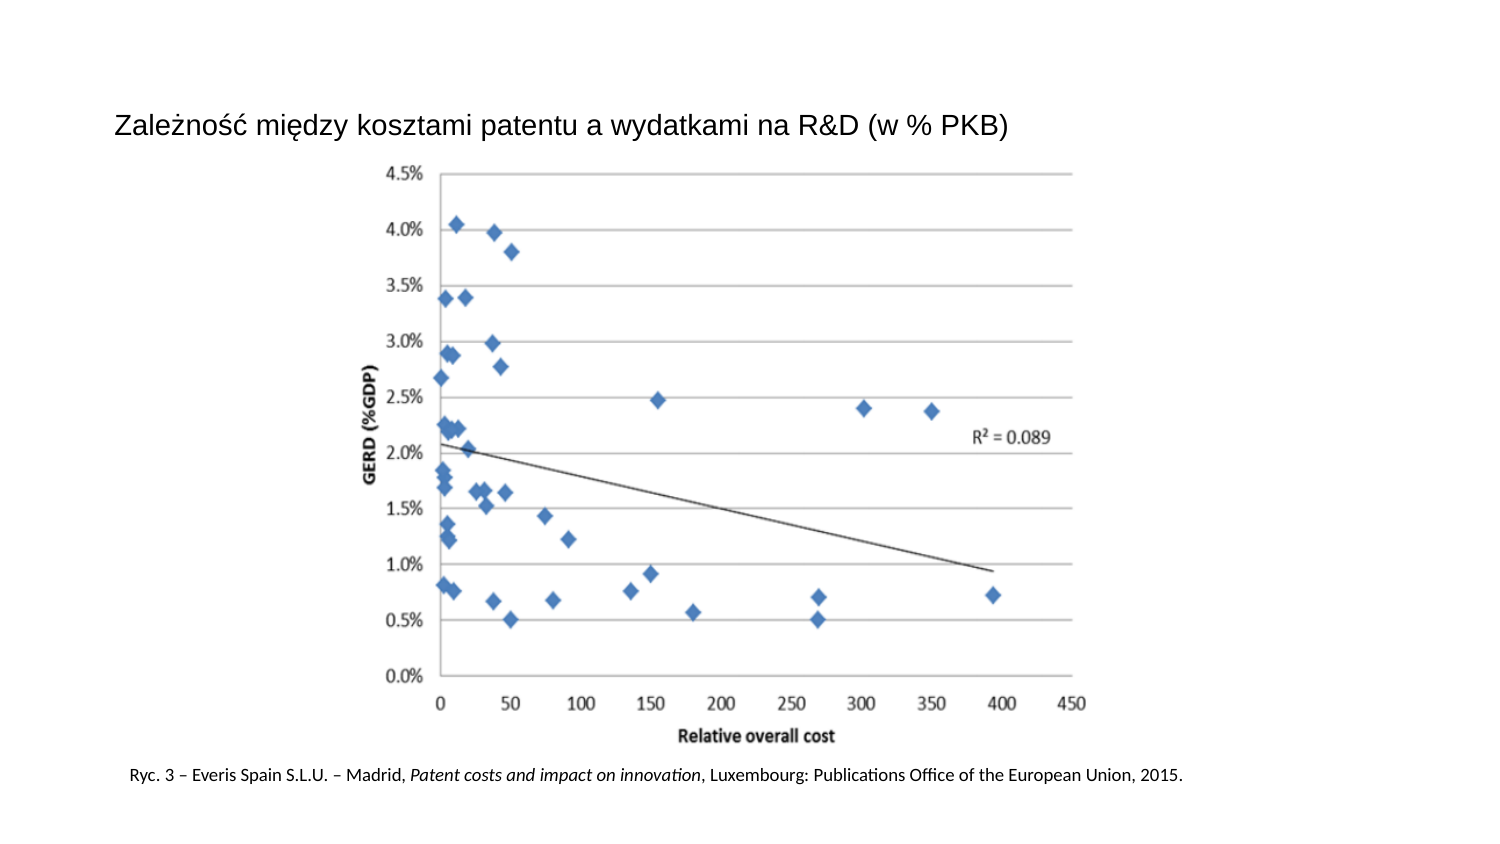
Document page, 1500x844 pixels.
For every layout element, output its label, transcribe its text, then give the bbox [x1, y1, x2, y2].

picture [346, 154, 1087, 771]
title Zależność między kosztami patentu a wydatkami na R&D (w % PKB) [103, 44, 1397, 208]
text_box Ryc. 3 – Everis Spain S.L.U. – Madrid, Patent costs and impact on innovation, Luxembourg: Publications Office of the European Union, 2015. [118, 759, 1363, 811]
